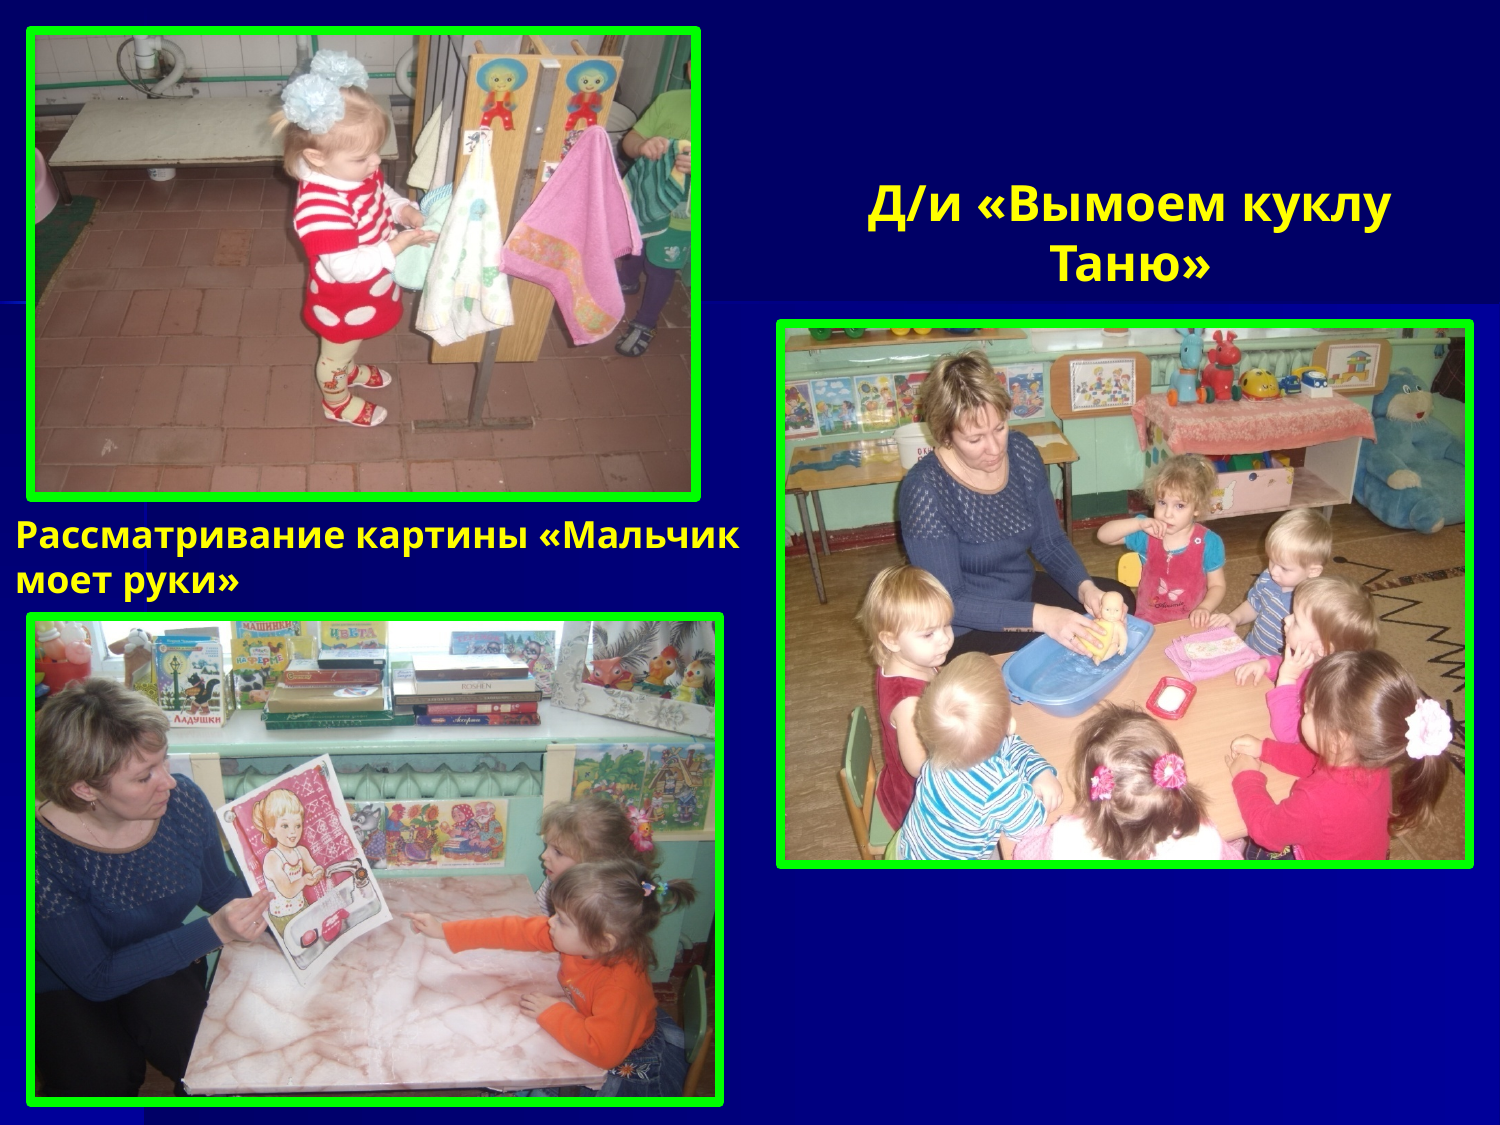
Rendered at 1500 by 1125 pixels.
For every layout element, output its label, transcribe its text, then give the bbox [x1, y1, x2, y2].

text_box Д/и «Вымоем куклу Таню» [785, 163, 1477, 299]
text_box Рассматривание картины «Мальчик моет руки» [0, 503, 762, 609]
picture [34, 34, 692, 493]
picture [34, 620, 716, 1098]
picture [784, 327, 1466, 861]
